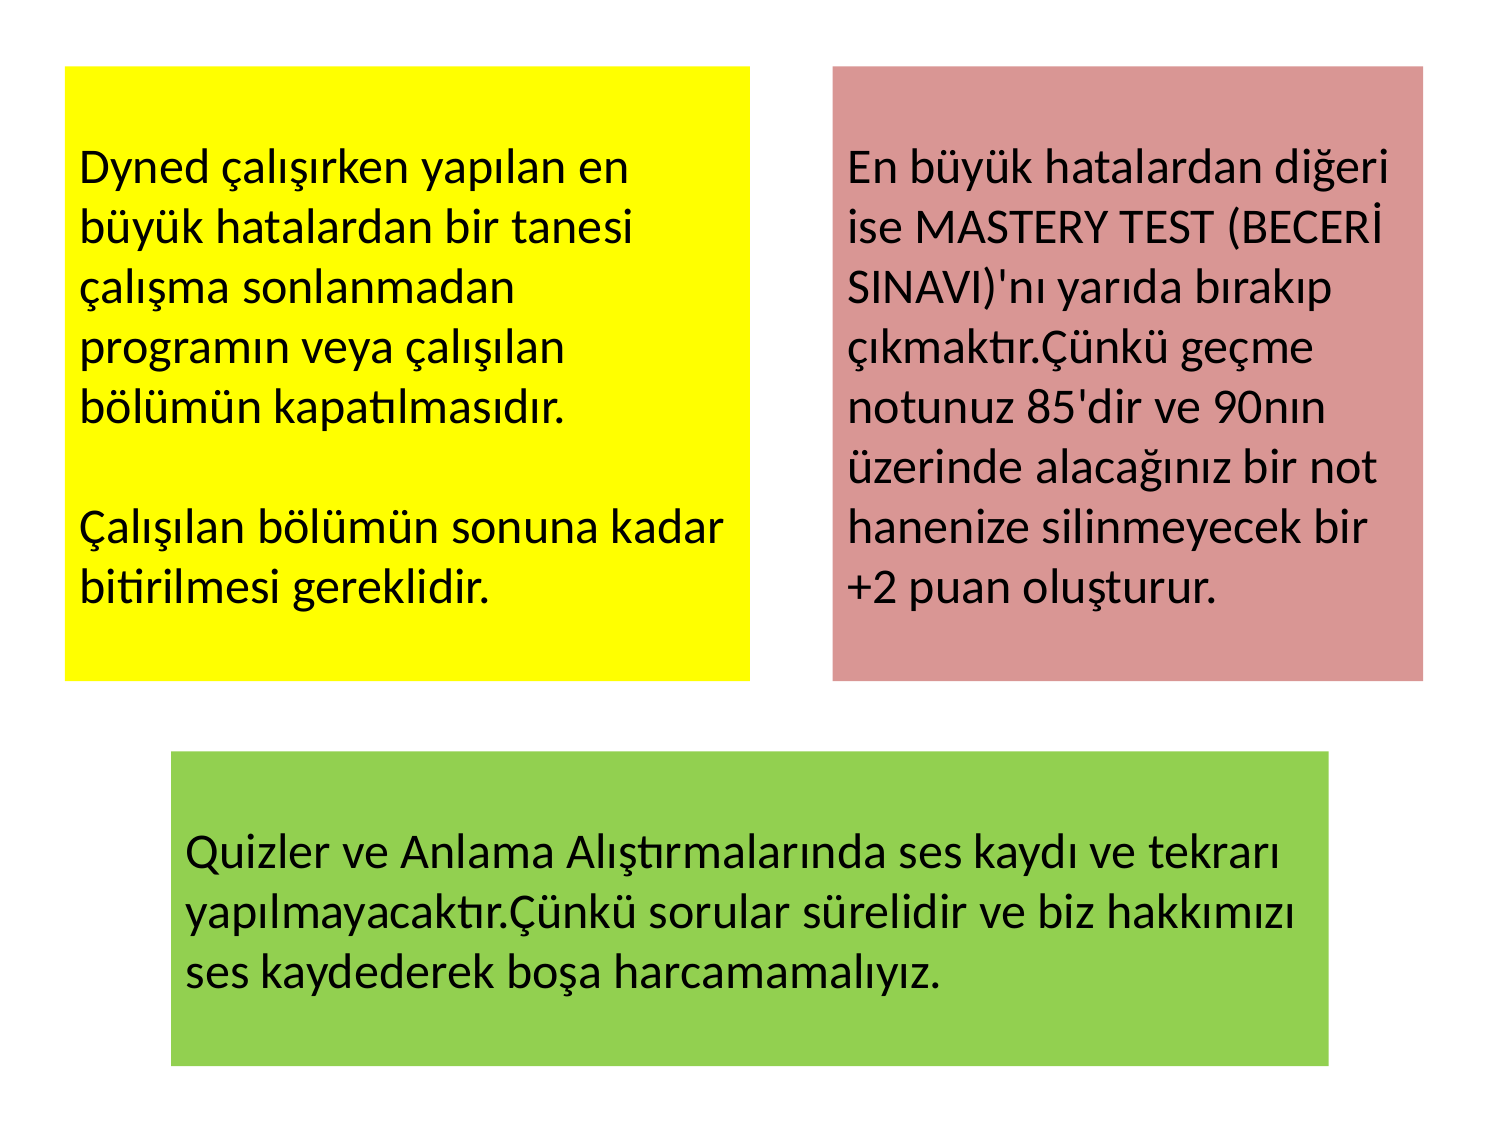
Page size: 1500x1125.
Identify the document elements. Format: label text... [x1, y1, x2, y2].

text_box Dyned çalışırken yapılan en büyük hatalardan bir tanesi çalışma sonlanmadan programın veya çalışılan bölümün kapatılmasıdır. Çalışılan bölümün sonuna kadar bitirilmesi gereklidir. [64, 66, 750, 682]
text_box Quizler ve Anlama Alıştırmalarında ses kaydı ve tekrarı yapılmayacaktır.Çünkü sorular sürelidir ve biz hakkımızı ses kaydederek boşa harcamamalıyız. [171, 751, 1329, 1067]
text_box En büyük hatalardan diğeri ise MASTERY TEST (BECERİ SINAVI)'nı yarıda bırakıp çıkmaktır.Çünkü geçme notunuz 85'dir ve 90nın üzerinde alacağınız bir not hanenize silinmeyecek bir +2 puan oluşturur. [832, 66, 1424, 682]
